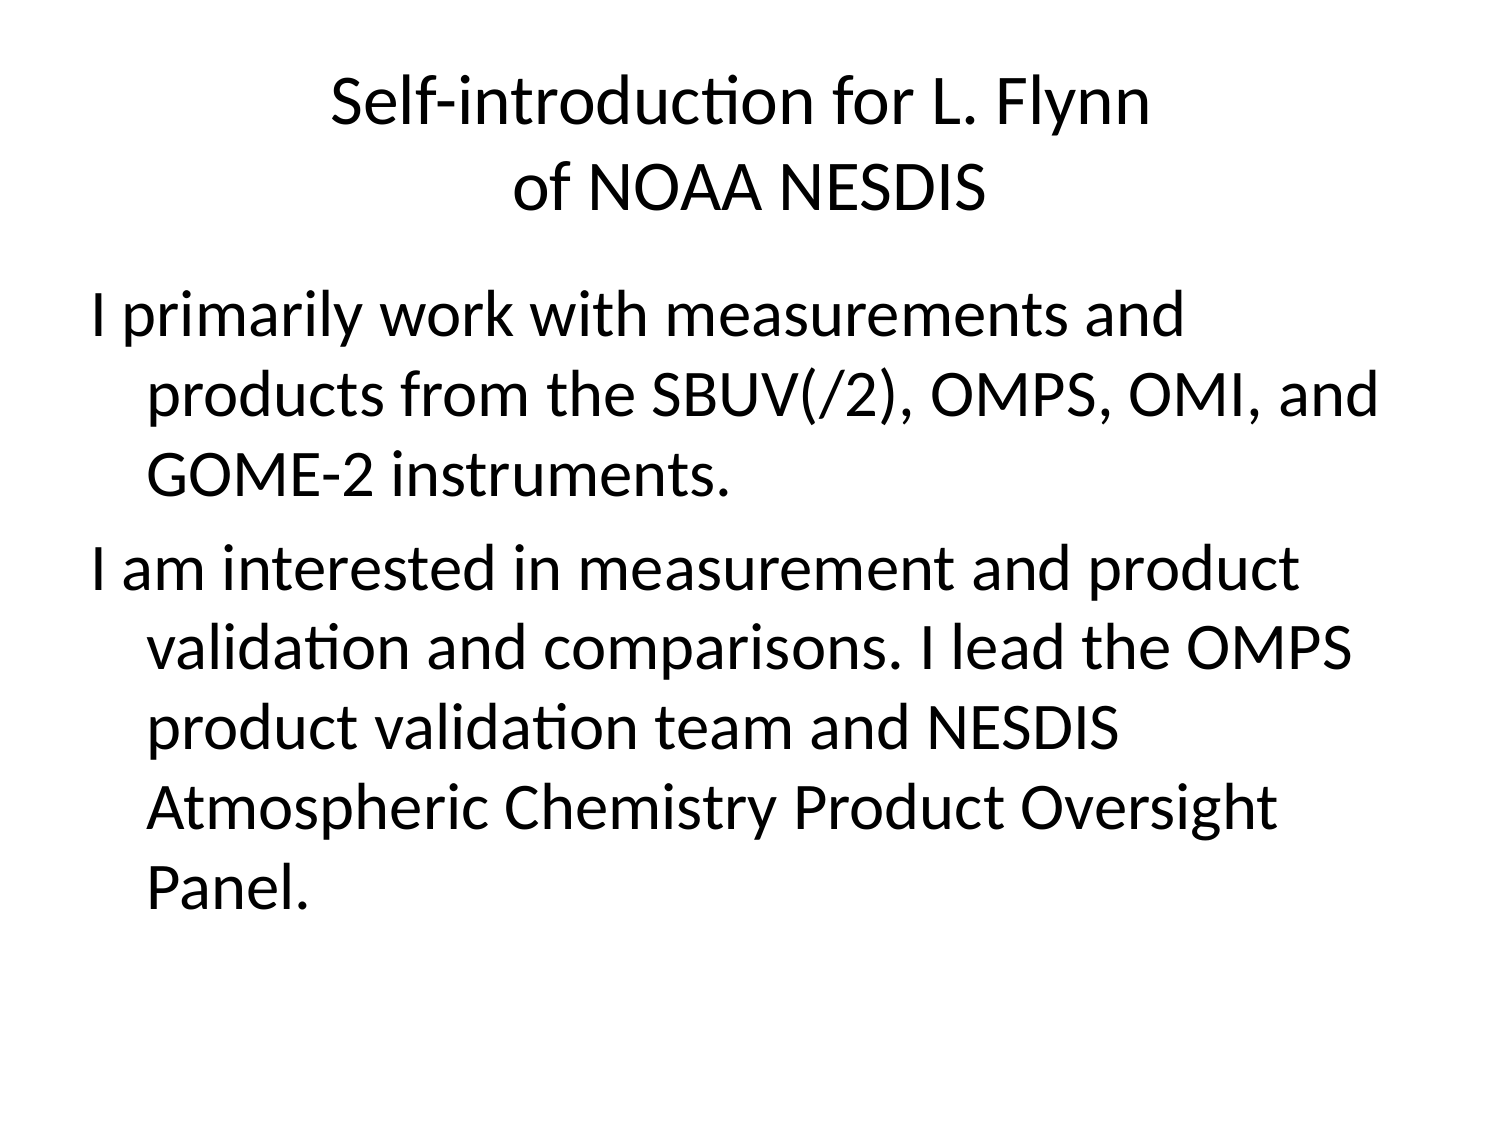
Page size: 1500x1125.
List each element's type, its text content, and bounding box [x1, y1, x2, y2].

title Self-introduction for L. Flynn of NOAA NESDIS [75, 45, 1425, 233]
list I primarily work with measurements and products from the SBUV(/2), OMPS, OMI, and GOME-2 instruments. I am interested in measurement and product validation and comparisons. I lead the OMPS product validation team and NESDIS Atmospheric Chemistry Product Oversight Panel. [75, 262, 1425, 1005]
